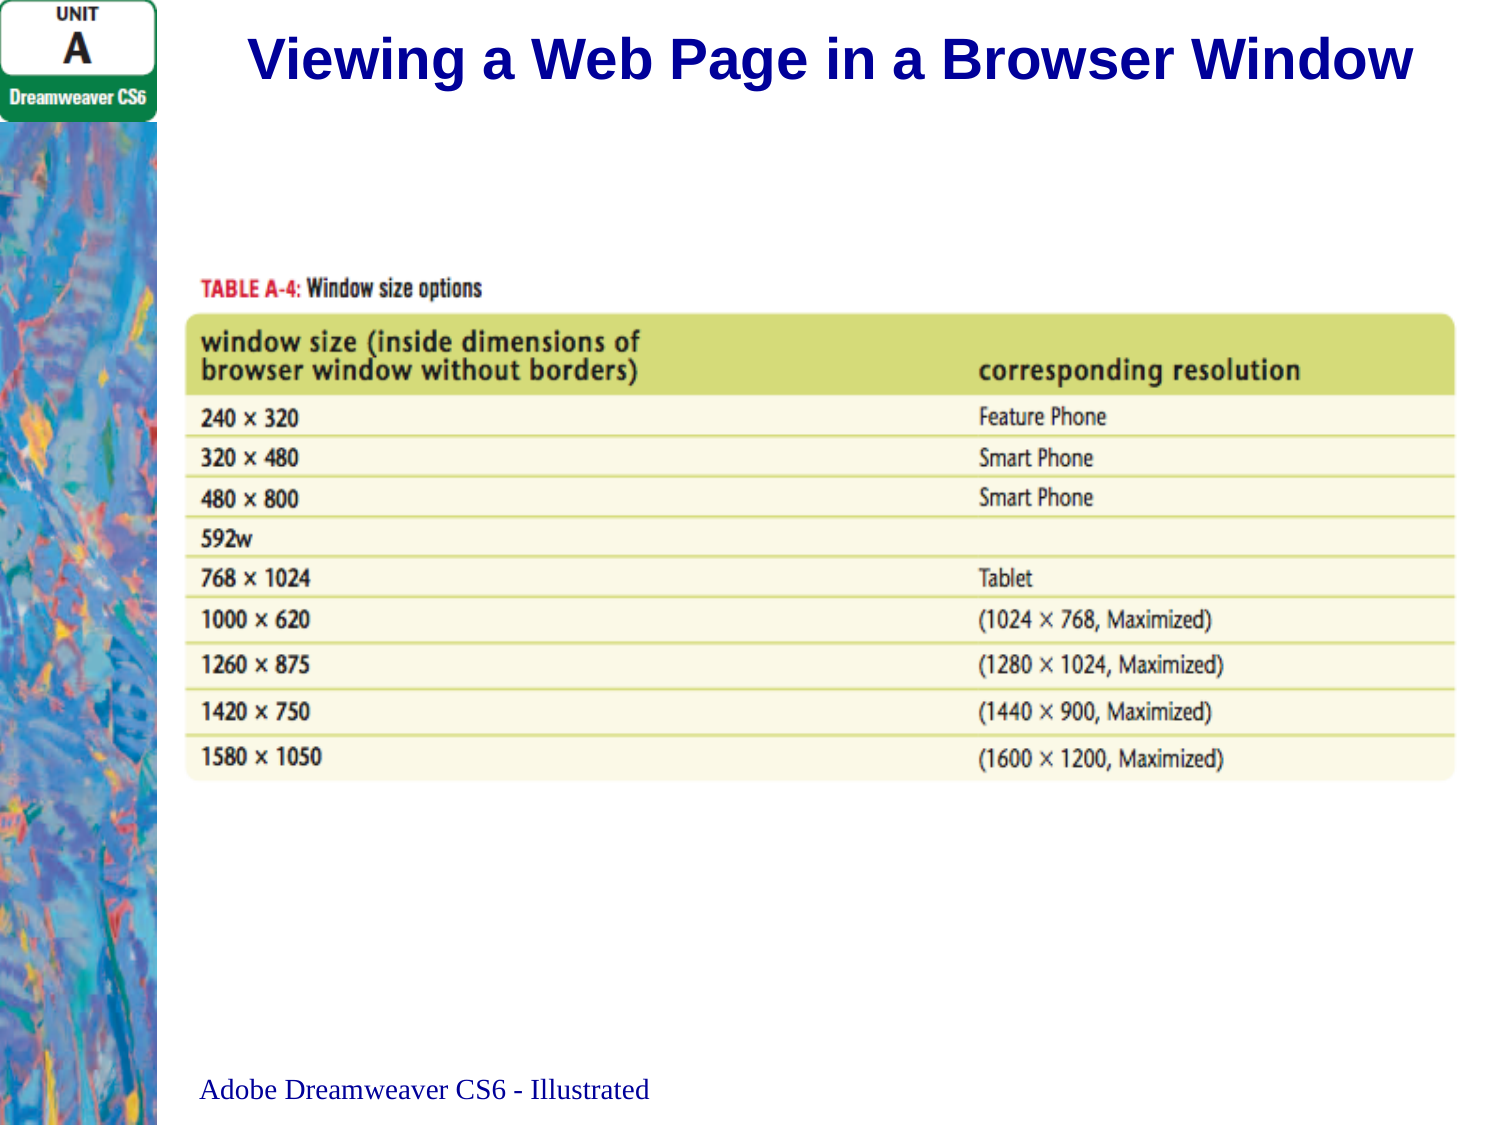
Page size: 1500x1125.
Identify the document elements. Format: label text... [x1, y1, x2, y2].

title Viewing a Web Page in a Browser Window [161, 0, 1500, 114]
picture [0, 0, 157, 1125]
footer Adobe Dreamweaver CS6 - Illustrated [183, 1062, 1147, 1125]
picture [174, 262, 1468, 794]
